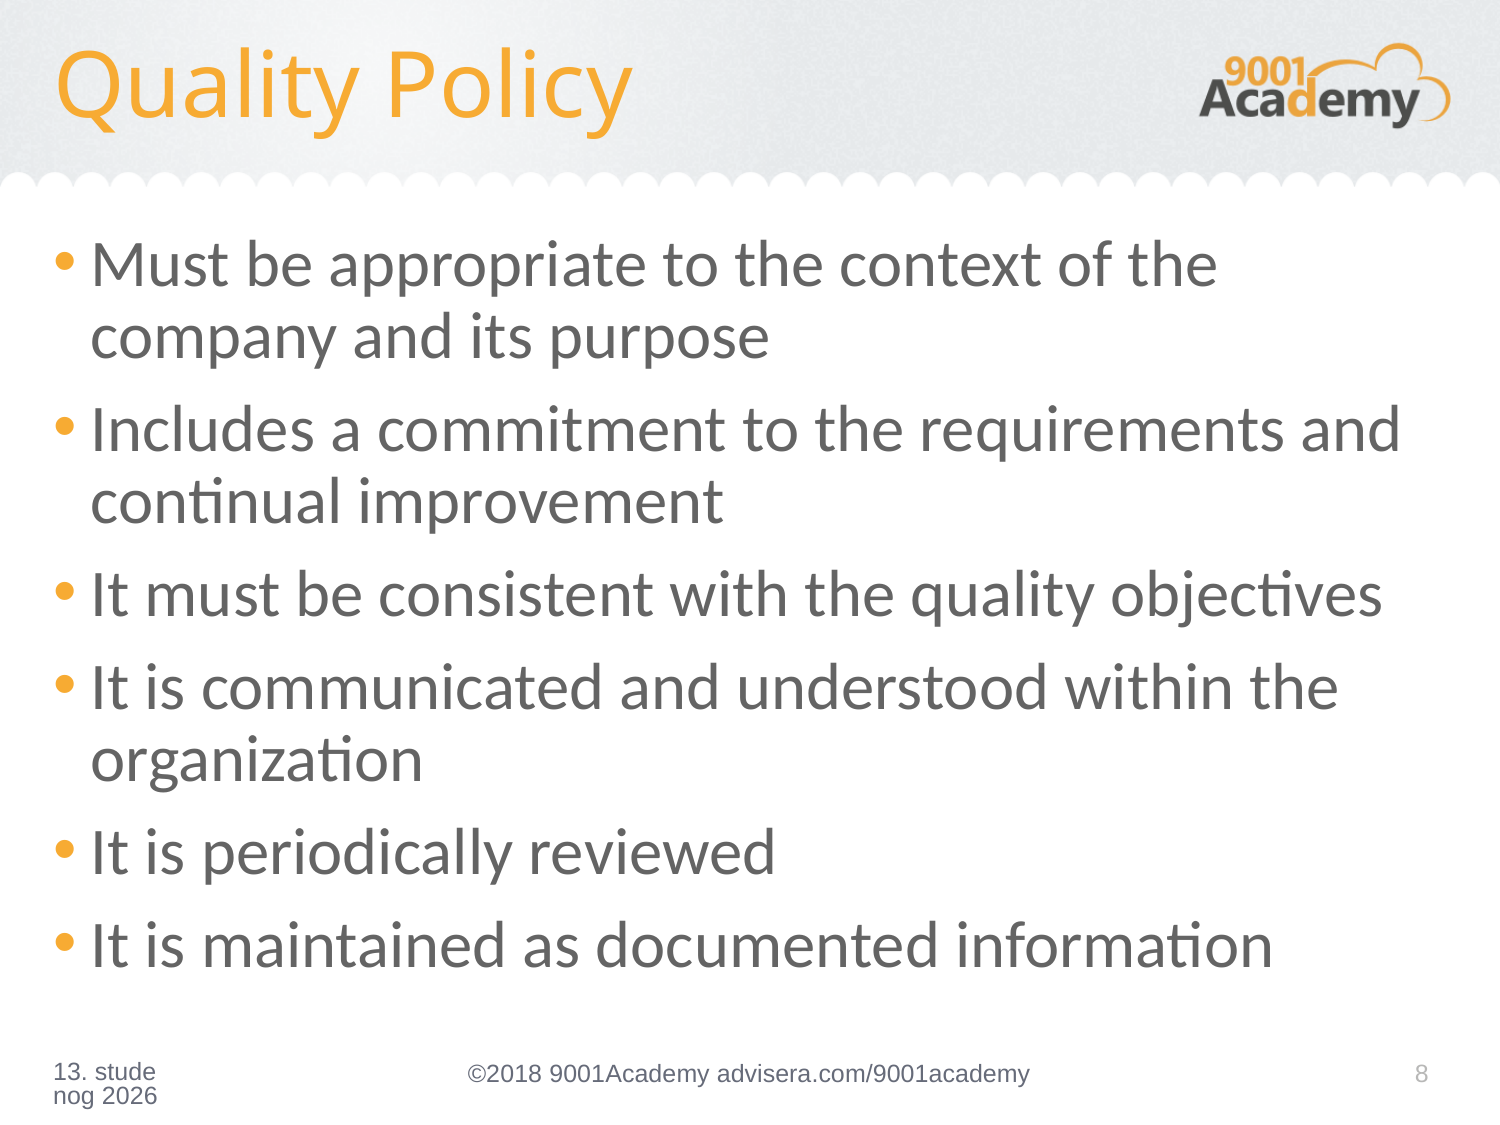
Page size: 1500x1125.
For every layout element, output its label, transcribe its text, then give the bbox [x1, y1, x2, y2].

title Quality Policy [38, 59, 1182, 117]
picture [0, 0, 1500, 1125]
slide_number 8 [1372, 1042, 1444, 1103]
list Must be appropriate to the context of the company and its purpose Includes a commitment to the requirements and continual improvement It must be consistent with the quality objectives It is communicated and understood within the organization It is periodically reviewed It is maintained as documented information [38, 221, 1444, 1014]
